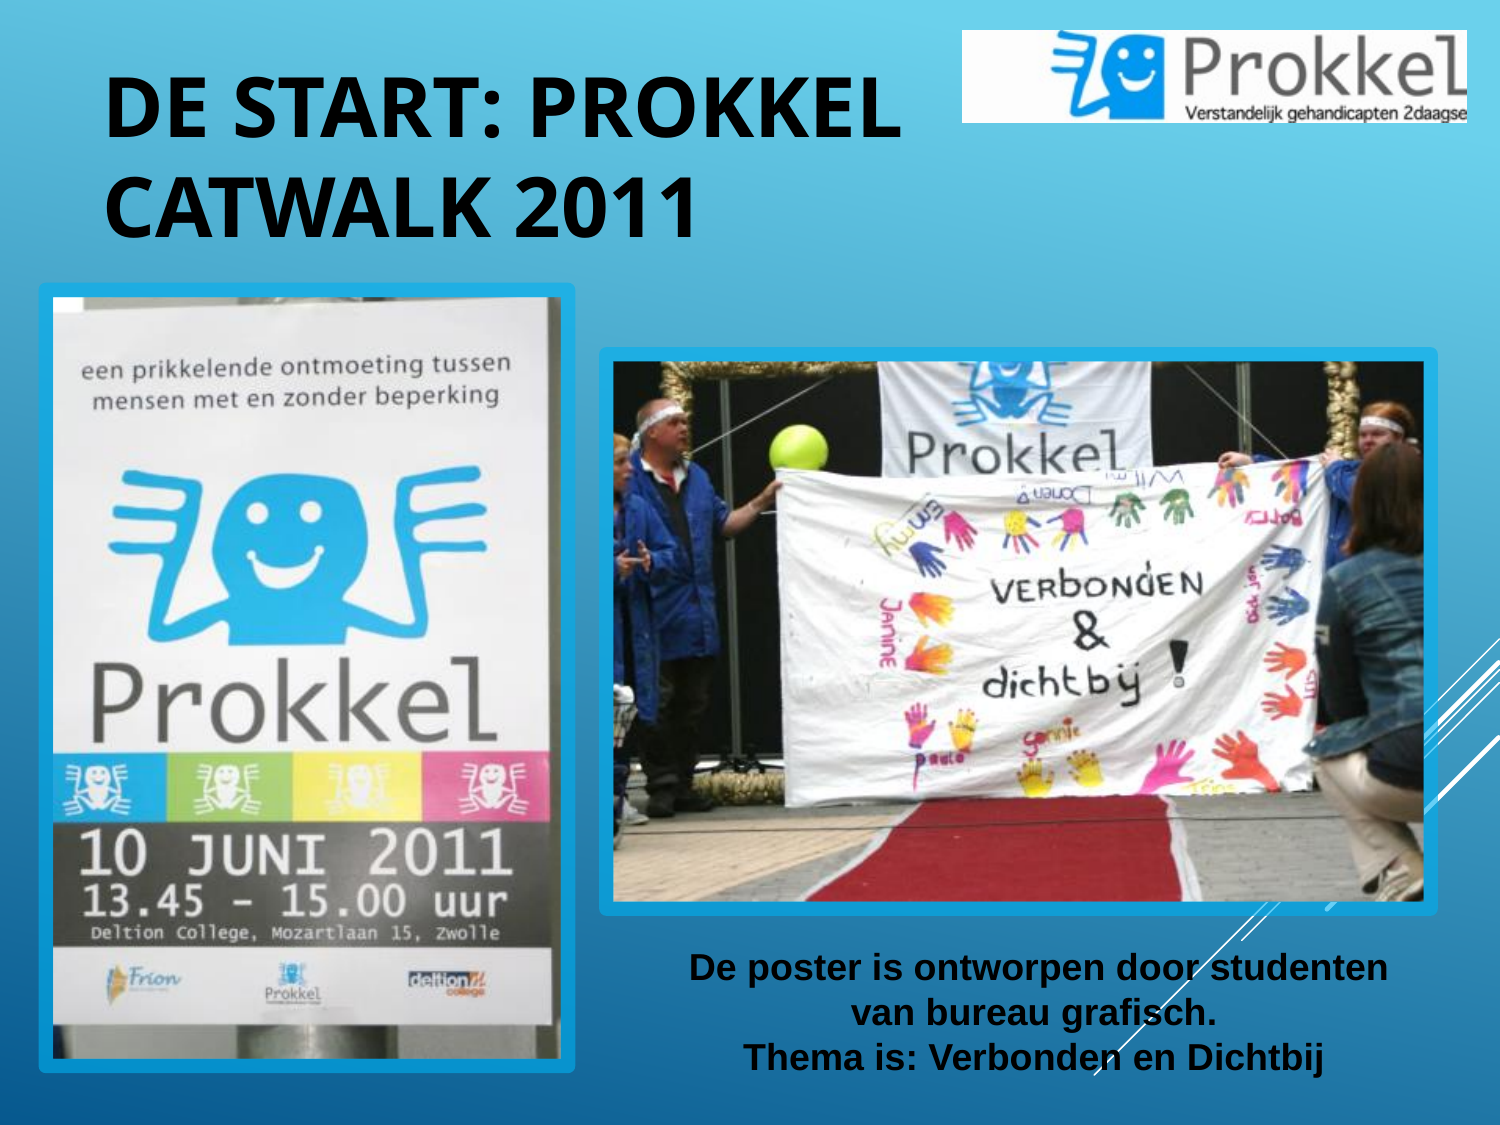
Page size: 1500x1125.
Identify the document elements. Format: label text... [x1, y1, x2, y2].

text_box De poster is ontworpen door studenten van bureau grafisch. Thema is: Verbonden en Dichtbij [655, 935, 1424, 1086]
picture [962, 30, 1467, 123]
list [613, 361, 1424, 902]
picture [51, 296, 562, 1058]
title De start: Prokkel catwalk 2011 [87, 0, 1258, 327]
